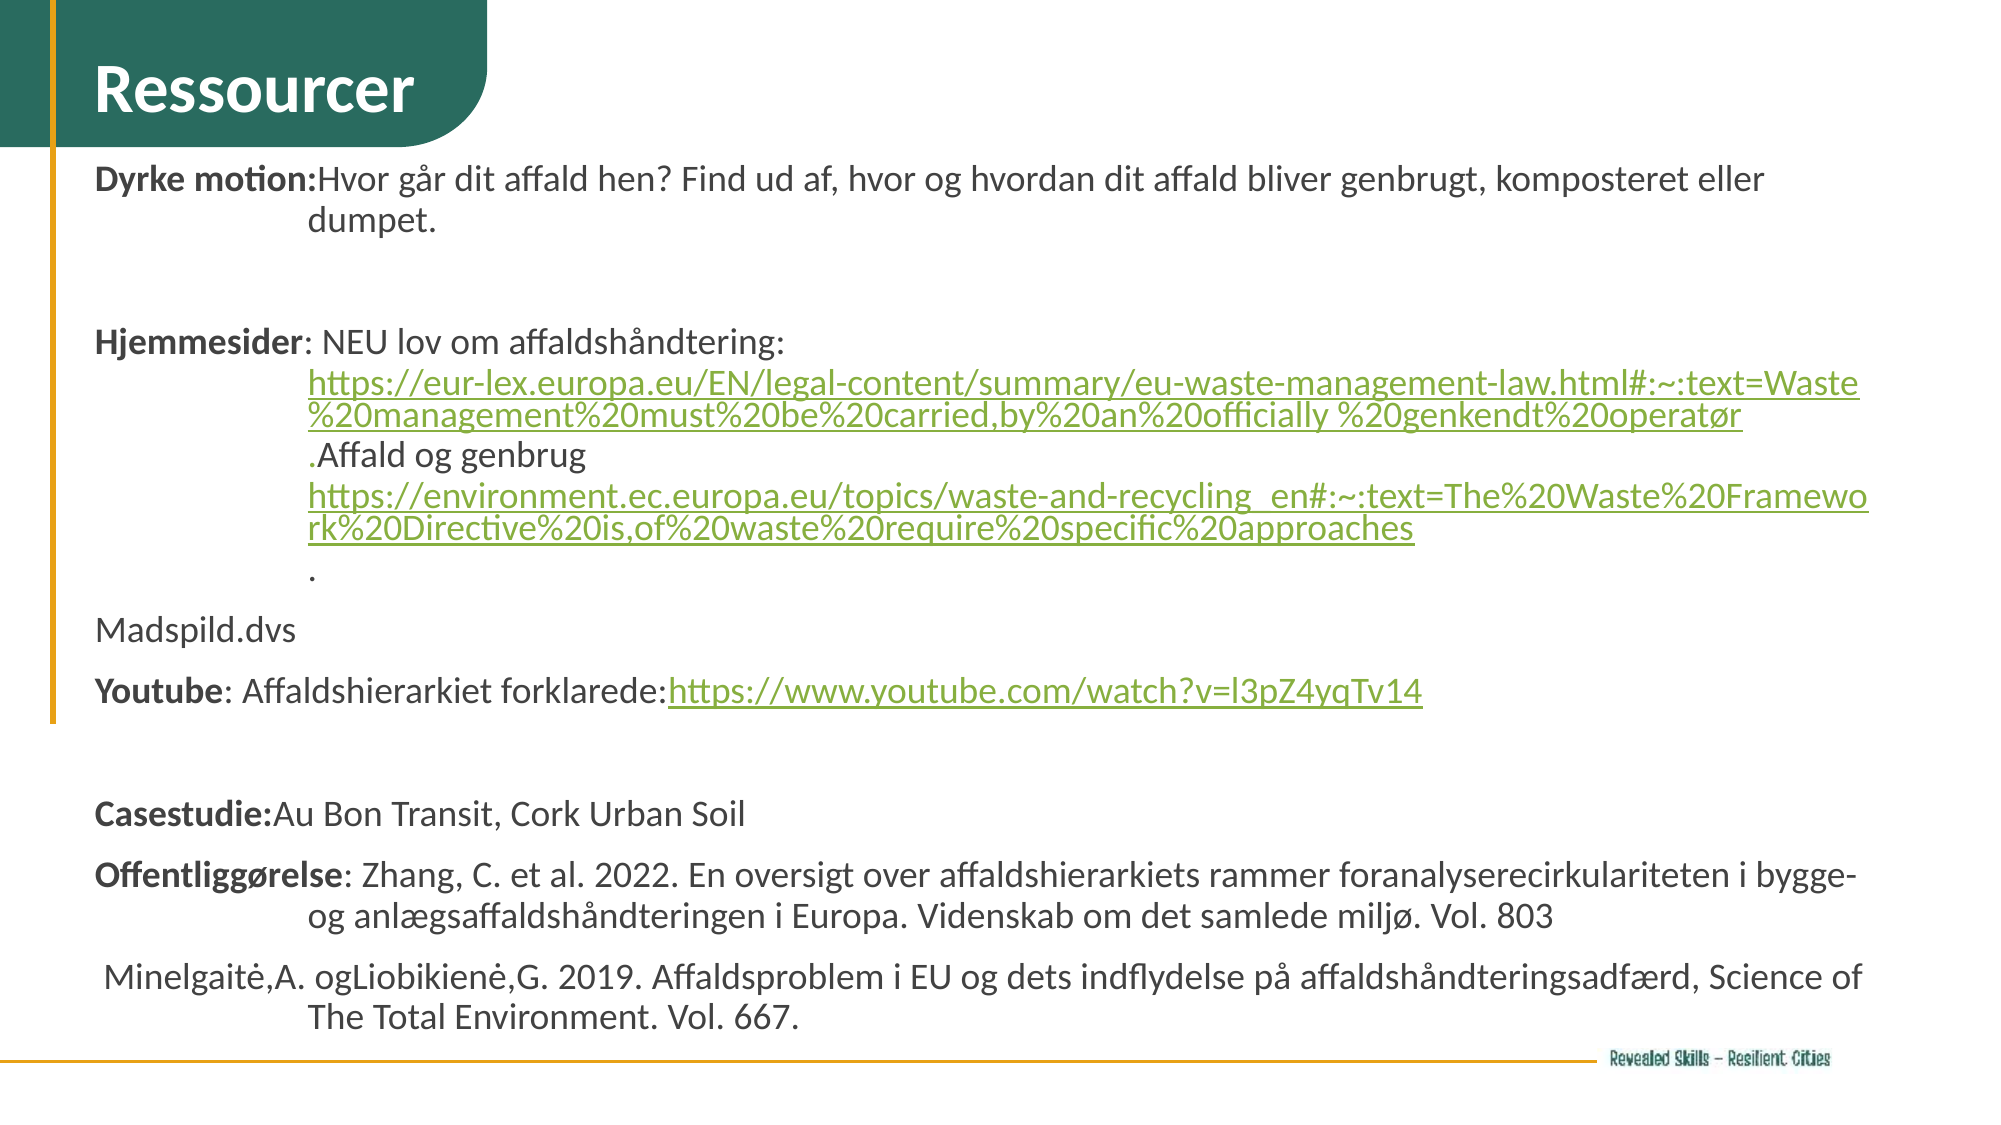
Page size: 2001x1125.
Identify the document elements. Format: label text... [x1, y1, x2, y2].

list Dyrke motion:Hvor går dit affald hen? Find ud af, hvor og hvordan dit affald bliver genbrugt, komposteret eller dumpet. Hjemmesider: NEU lov om affaldshåndtering: https://eur-lex.europa.eu/EN/legal-content/summary/eu-waste-management-law.html#:~:text=Waste%20management%20must%20be%20carried,by%20an%20officially %20genkendt%20operatør.Affald og genbrughttps://environment.ec.europa.eu/topics/waste-and-recycling_en#:~:text=The%20Waste%20Framework%20Directive%20is,of%20waste%20require%20specific%20approaches. Madspild.dvs Youtube: Affaldshierarkiet forklarede:https://www.youtube.com/watch?v=l3pZ4yqTv14 Casestudie:Au Bon Transit, Cork Urban Soil Offentliggørelse: Zhang, C. et al. 2022. En oversigt over affaldshierarkiets rammer foranalyserecirkulariteten i bygge- og anlægsaffaldshåndteringen i Europa. Videnskab om det samlede miljø. Vol. 803 Minelgaitė,A. ogLiobikienė,G. 2019. Affaldsproblem i EU og dets indflydelse på affaldshåndteringsadfærd, Science of The Total Environment. Vol. 667. [80, 151, 1890, 972]
text_box [56, 0, 489, 149]
picture [1597, 1048, 1833, 1074]
text_box Ressourcer [80, 34, 488, 135]
text_box [0, 0, 50, 149]
